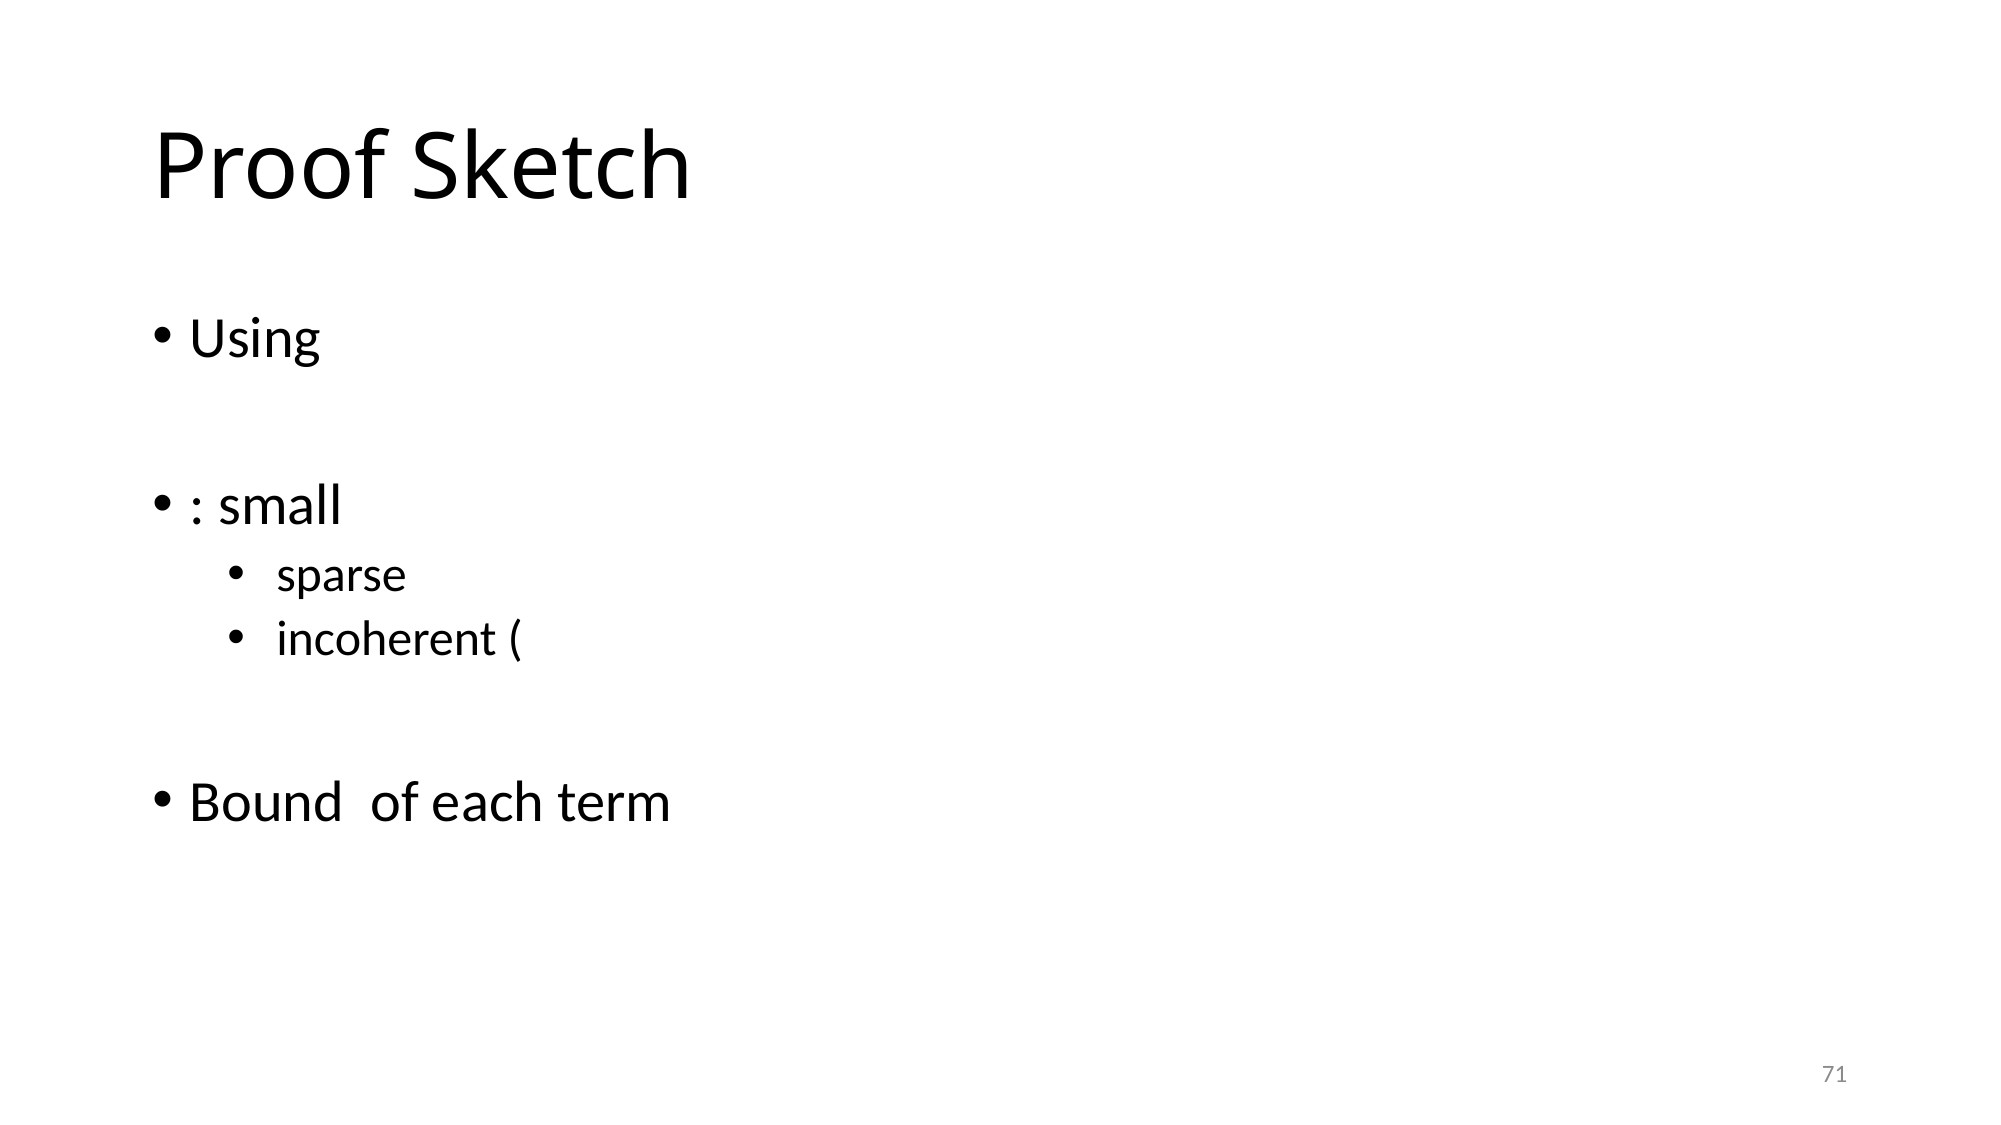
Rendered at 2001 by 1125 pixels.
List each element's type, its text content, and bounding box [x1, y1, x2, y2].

title Proof Sketch [137, 59, 1863, 278]
slide_number 71 [1412, 1042, 1863, 1103]
